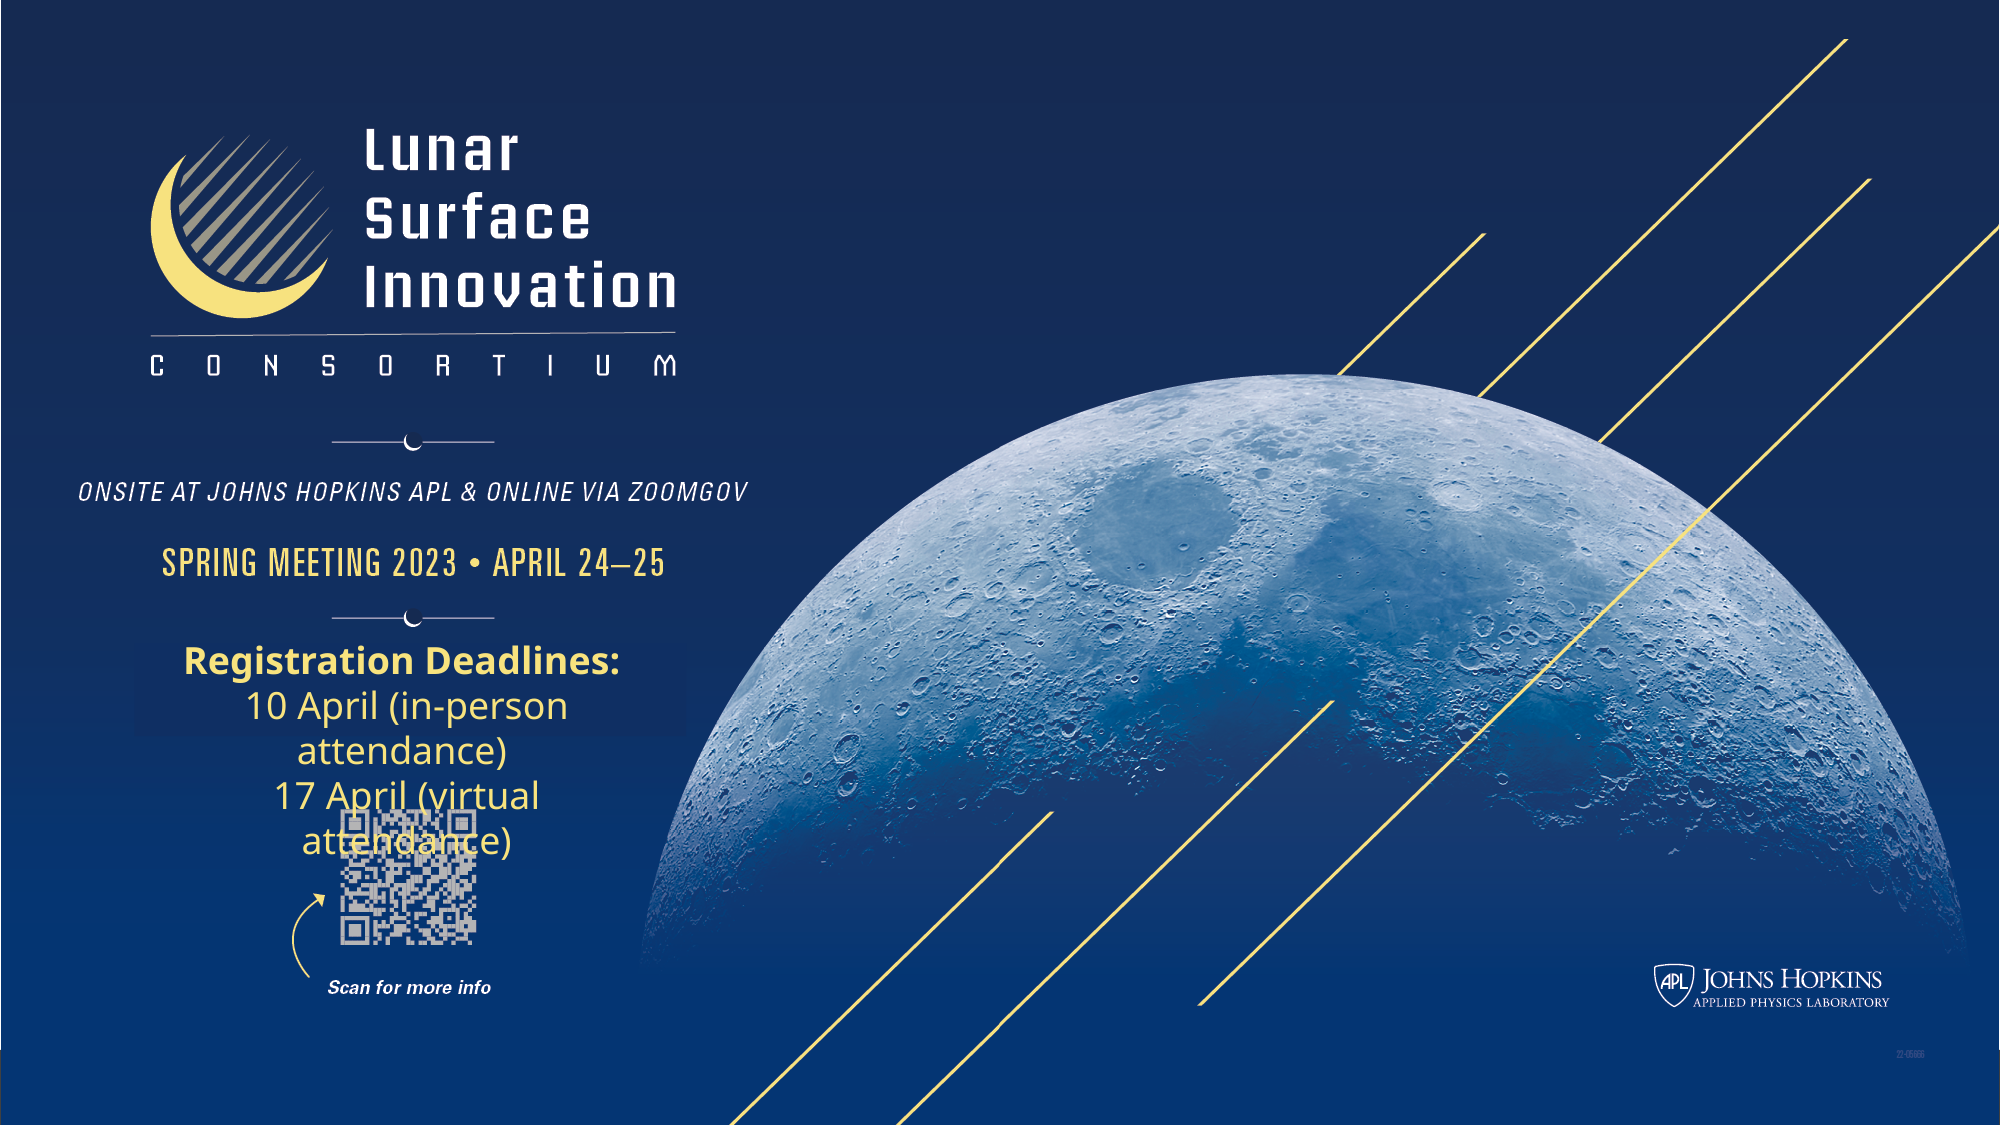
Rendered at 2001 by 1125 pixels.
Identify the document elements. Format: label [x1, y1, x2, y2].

text_box [1, 0, 1999, 1125]
